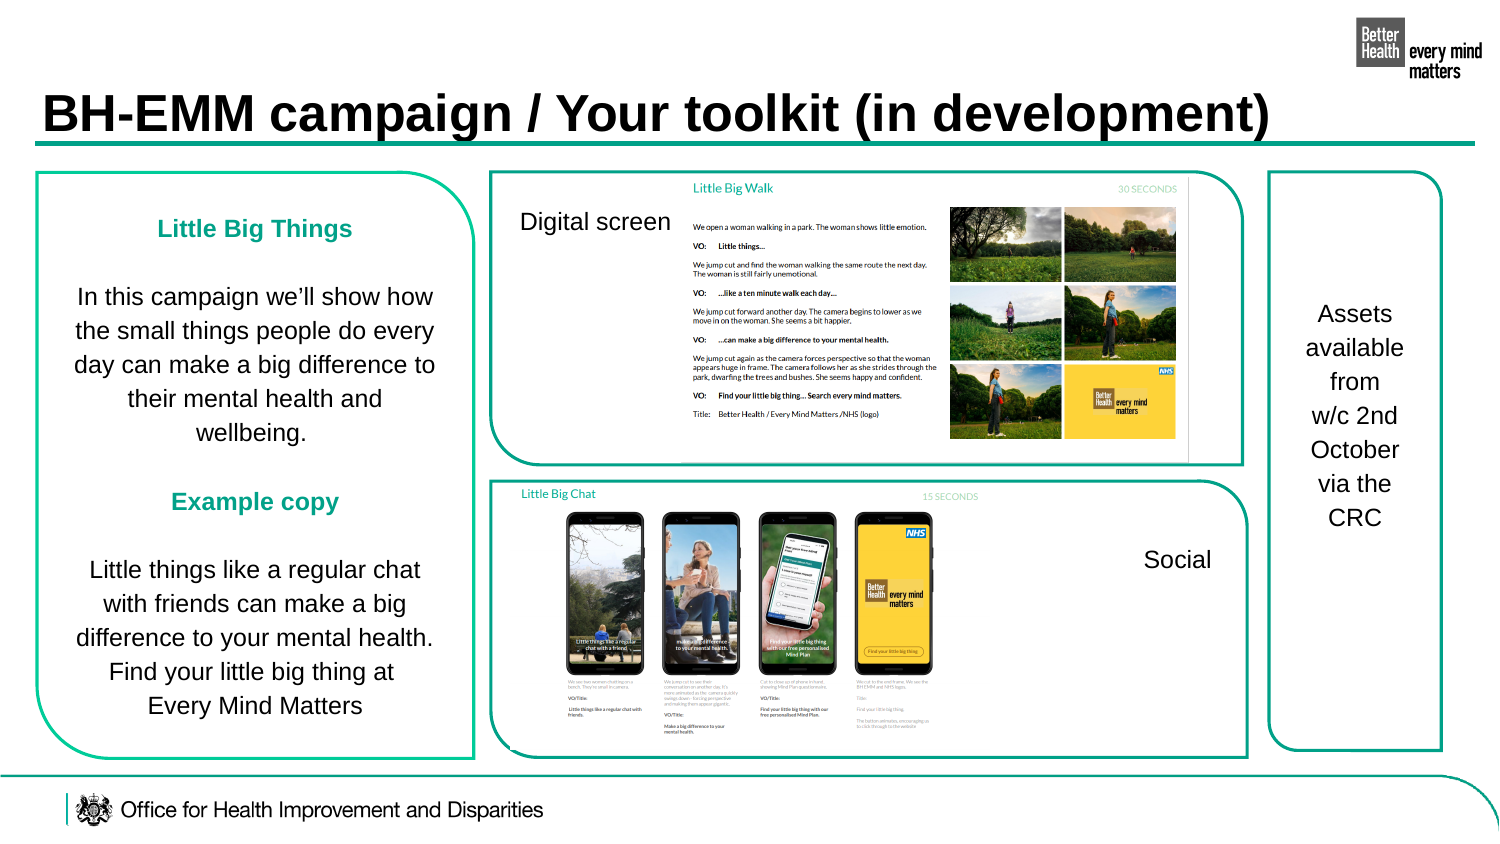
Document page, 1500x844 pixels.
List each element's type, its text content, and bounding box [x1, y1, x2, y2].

text_box Social example [490, 481, 1248, 758]
picture [0, 0, 1500, 844]
text_box BH-EMM campaign / Your toolkit (in development) [30, 81, 1439, 185]
text_box Little Big Things In this campaign we’ll show how the small things people do every day can make a big difference to their mental health and wellbeing. Example copy Little things like a regular chat with friends can make a big difference to your mental health. Find your little big thing at Every Mind Matters [37, 172, 474, 759]
text_box Digital screen example [490, 171, 1243, 465]
text_box Assets available from w/c 2nd October via the CRC [1269, 171, 1442, 751]
